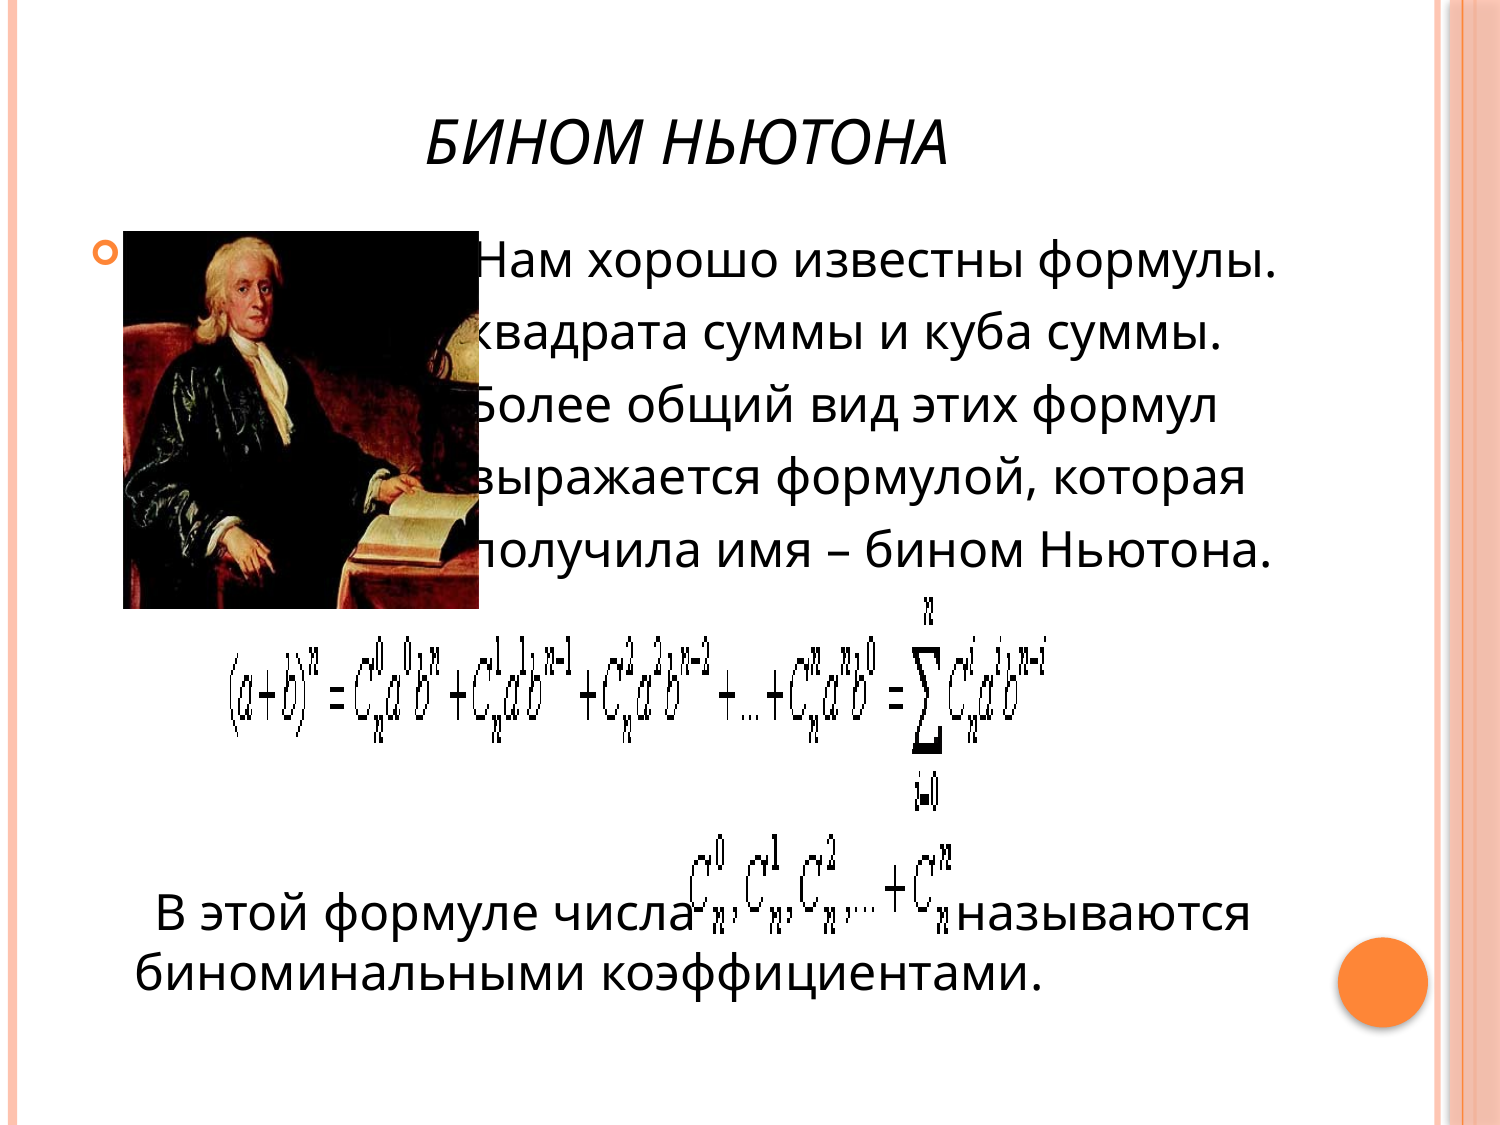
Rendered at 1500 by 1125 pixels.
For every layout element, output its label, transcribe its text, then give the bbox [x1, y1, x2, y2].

picture [690, 833, 952, 934]
title Бином Ньютона [75, 45, 1300, 185]
picture [123, 231, 1046, 811]
list Нам хорошо известны формулы. квадрата суммы и куба суммы. Более общий вид этих формул выражается формулой, которая получила имя – бином Ньютона. В этой формуле числа называются биноминальными коэффициентами. [75, 219, 1341, 1062]
